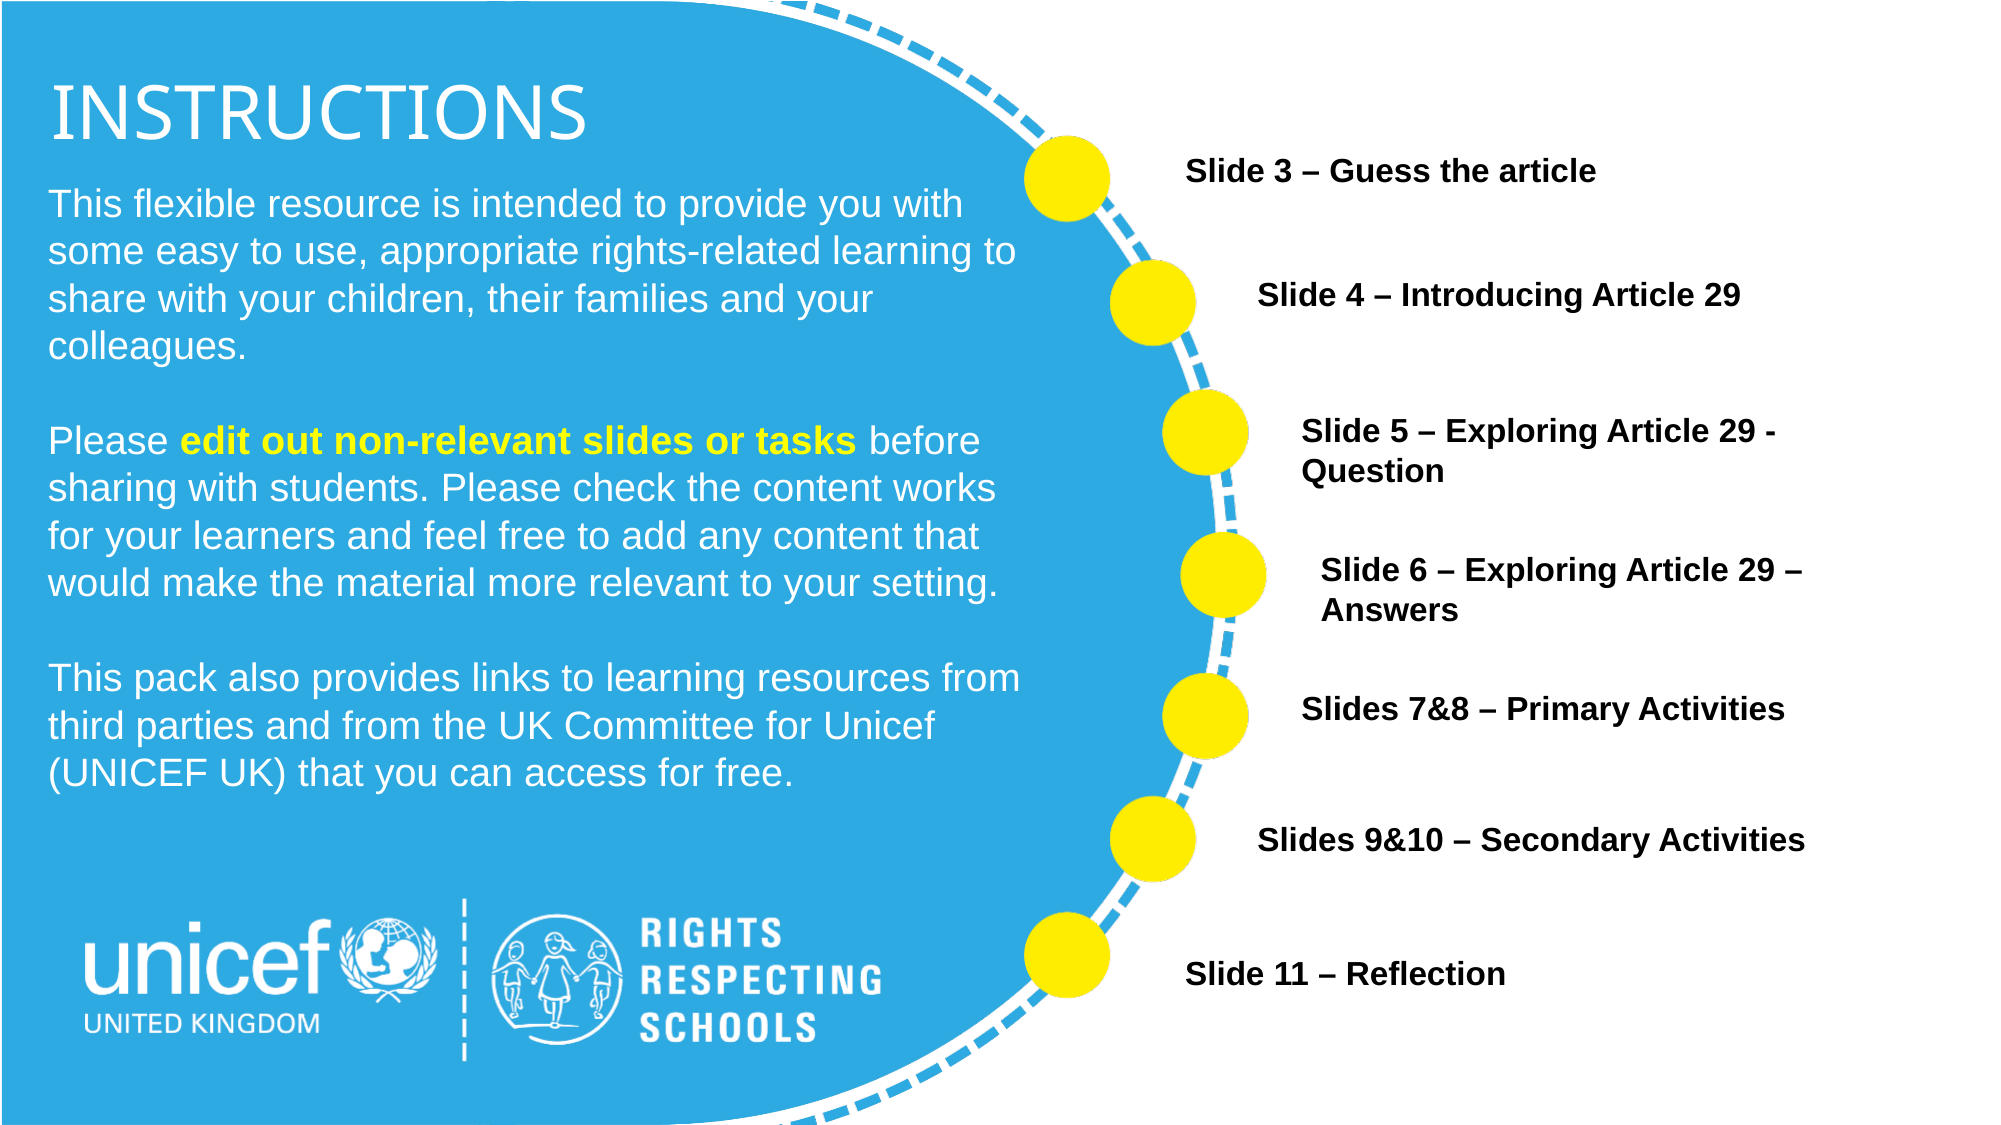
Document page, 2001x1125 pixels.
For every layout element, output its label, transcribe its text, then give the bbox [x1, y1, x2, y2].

text_box Slide 5 – Exploring Article 29 - Question [1286, 401, 1945, 496]
text_box Slides 7&8 – Primary Activities [1286, 679, 1945, 735]
text_box Slide 11 – Reflection [1170, 945, 1964, 1000]
text_box Slide 4 – Introducing Article 29 [1242, 266, 1944, 321]
text_box Slides 9&10 – Secondary Activities [1242, 810, 1944, 866]
text_box Slide 3 – Guess the article [1170, 141, 1914, 197]
picture [1, 1, 2001, 1125]
text_box Slide 6 – Exploring Article 29 – Answers [1305, 540, 1964, 636]
